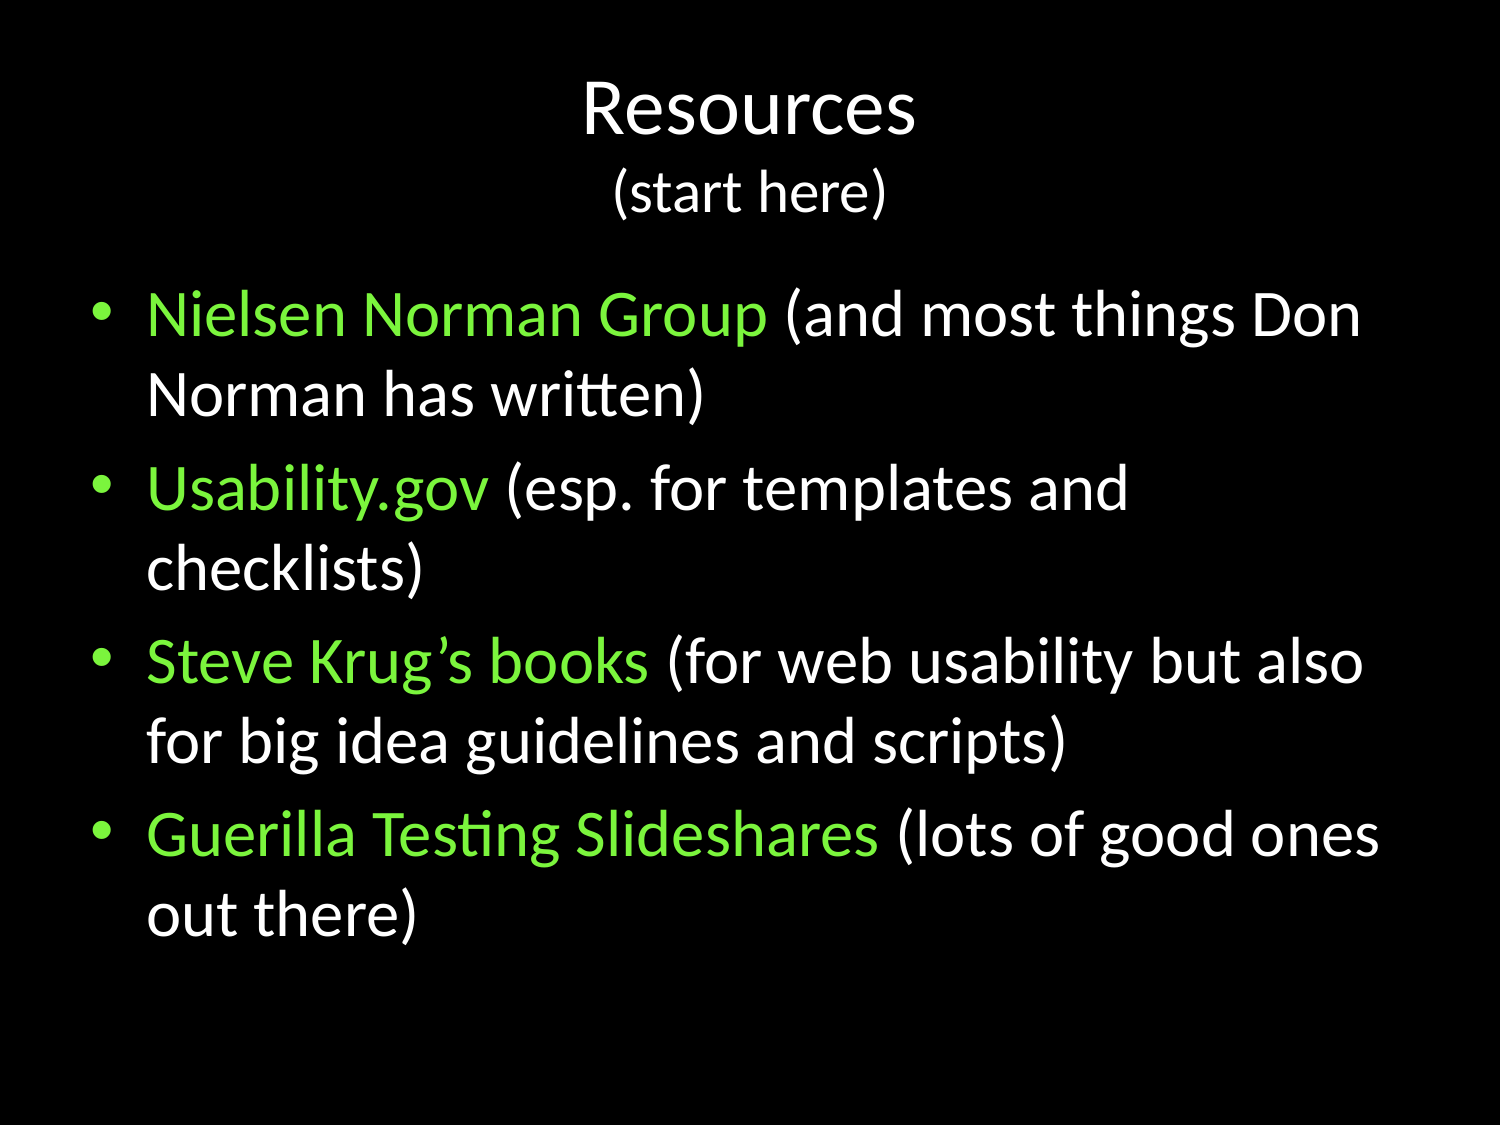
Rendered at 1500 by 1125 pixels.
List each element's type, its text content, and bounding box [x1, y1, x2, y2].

list Nielsen Norman Group (and most things Don Norman has written) Usability.gov (esp. for templates and checklists) Steve Krug’s books (for web usability but also for big idea guidelines and scripts) Guerilla Testing Slideshares (lots of good ones out there) [75, 262, 1425, 1005]
title Resources (start here) [75, 45, 1425, 233]
